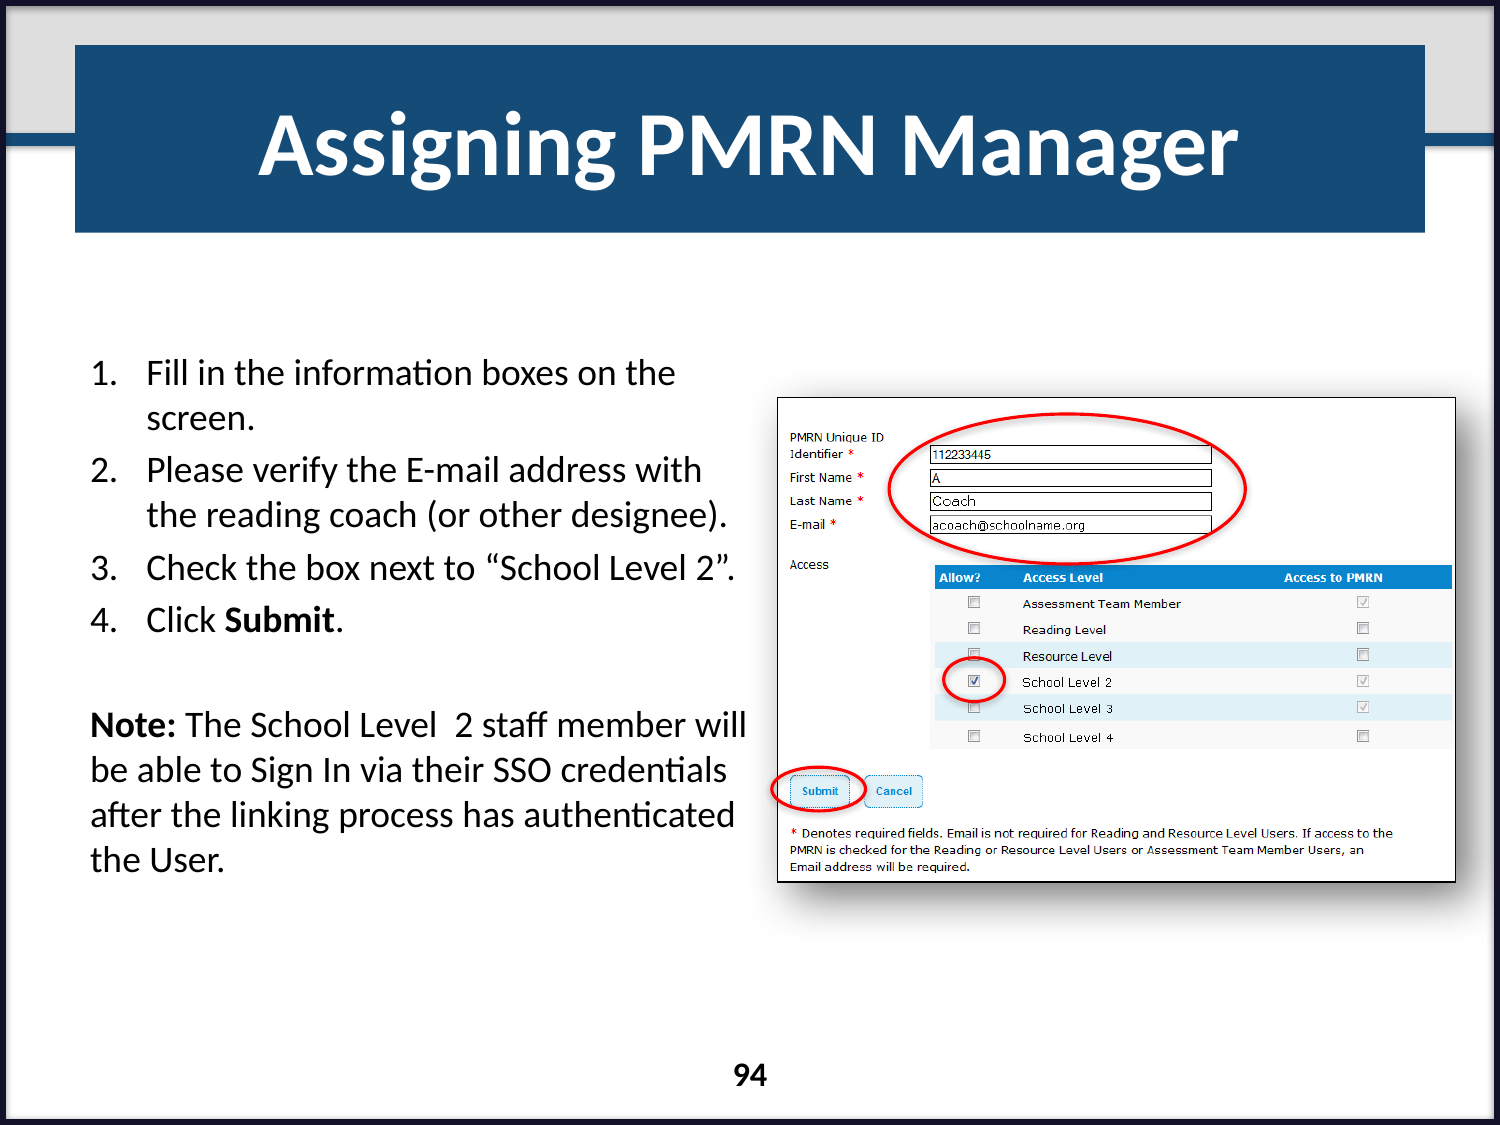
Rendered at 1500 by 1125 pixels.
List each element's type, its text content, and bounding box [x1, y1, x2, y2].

slide_number 94 [575, 1042, 925, 1103]
title Assigning PMRN Manager [75, 45, 1425, 233]
picture [777, 398, 1455, 882]
list Fill in the information boxes on the screen. Please verify the E-mail address with the reading coach (or other designee). Check the box next to “School Level 2”. Click Submit. Note: The School Level 2 staff member will be able to Sign In via their SSO credentials after the linking process has authenticated the User. [75, 340, 775, 1016]
